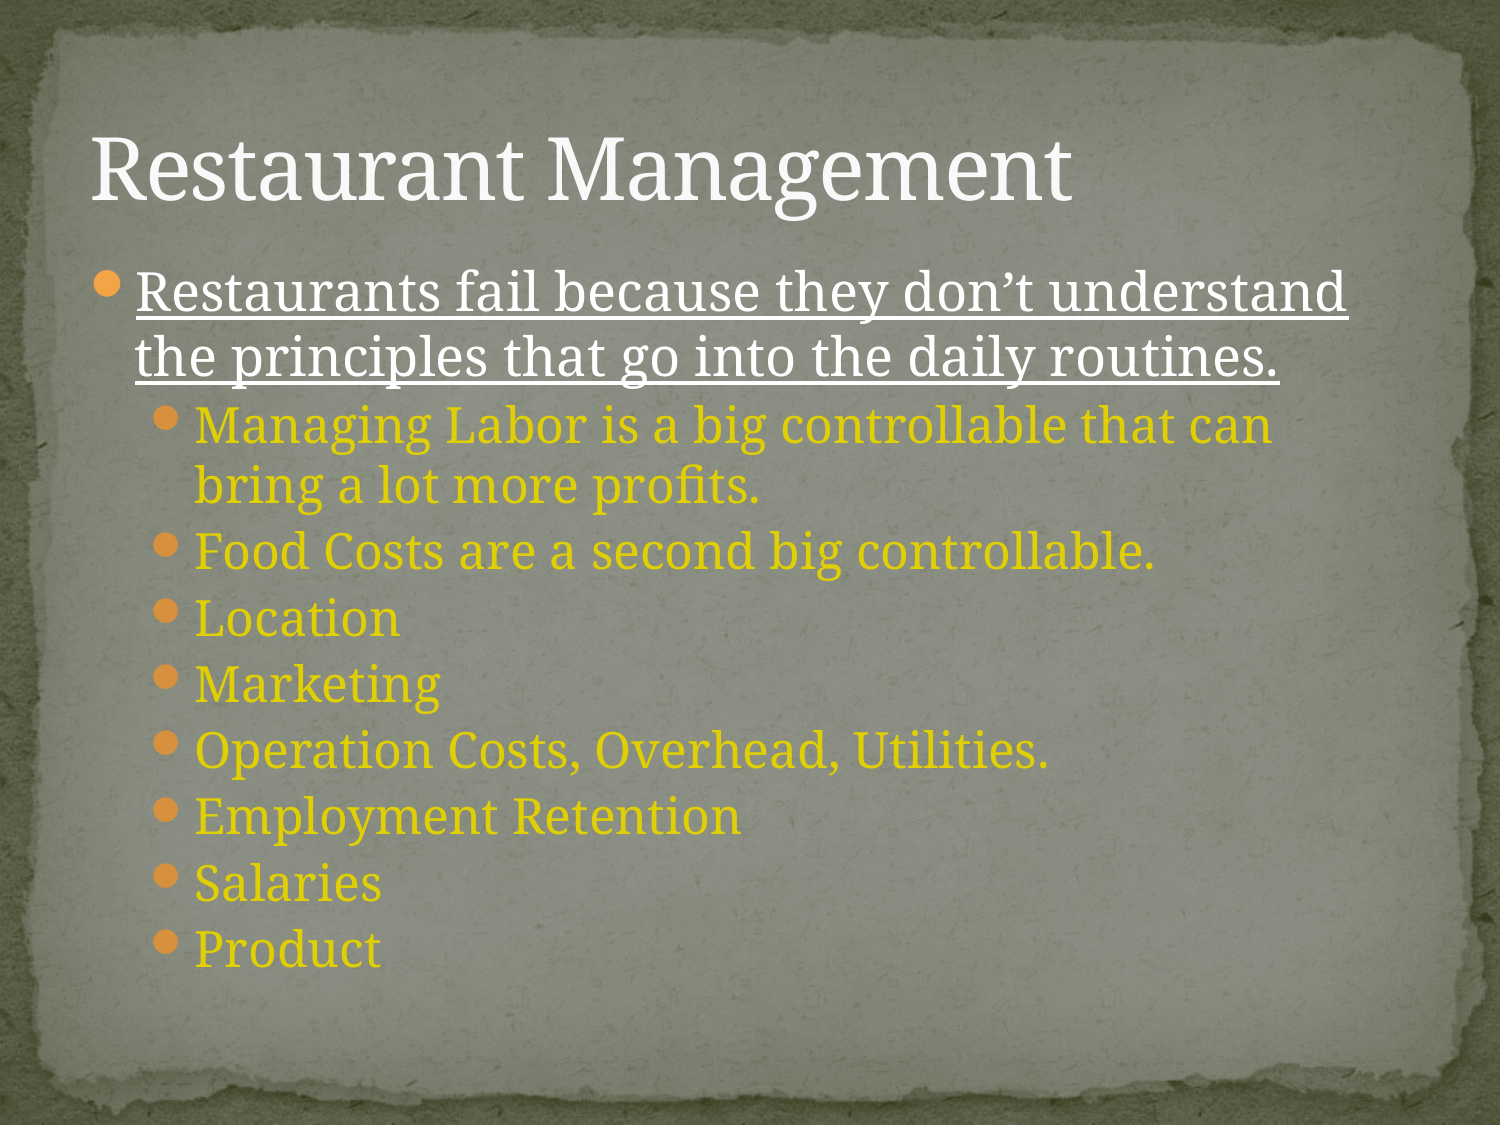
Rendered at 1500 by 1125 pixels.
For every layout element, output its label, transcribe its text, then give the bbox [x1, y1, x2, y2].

list Restaurants fail because they don’t understand the principles that go into the daily routines. Managing Labor is a big controllable that can bring a lot more profits. Food Costs are a second big controllable. Location Marketing Operation Costs, Overhead, Utilities. Employment Retention Salaries Product [75, 249, 1425, 1000]
title Restaurant Management [74, 24, 1425, 225]
